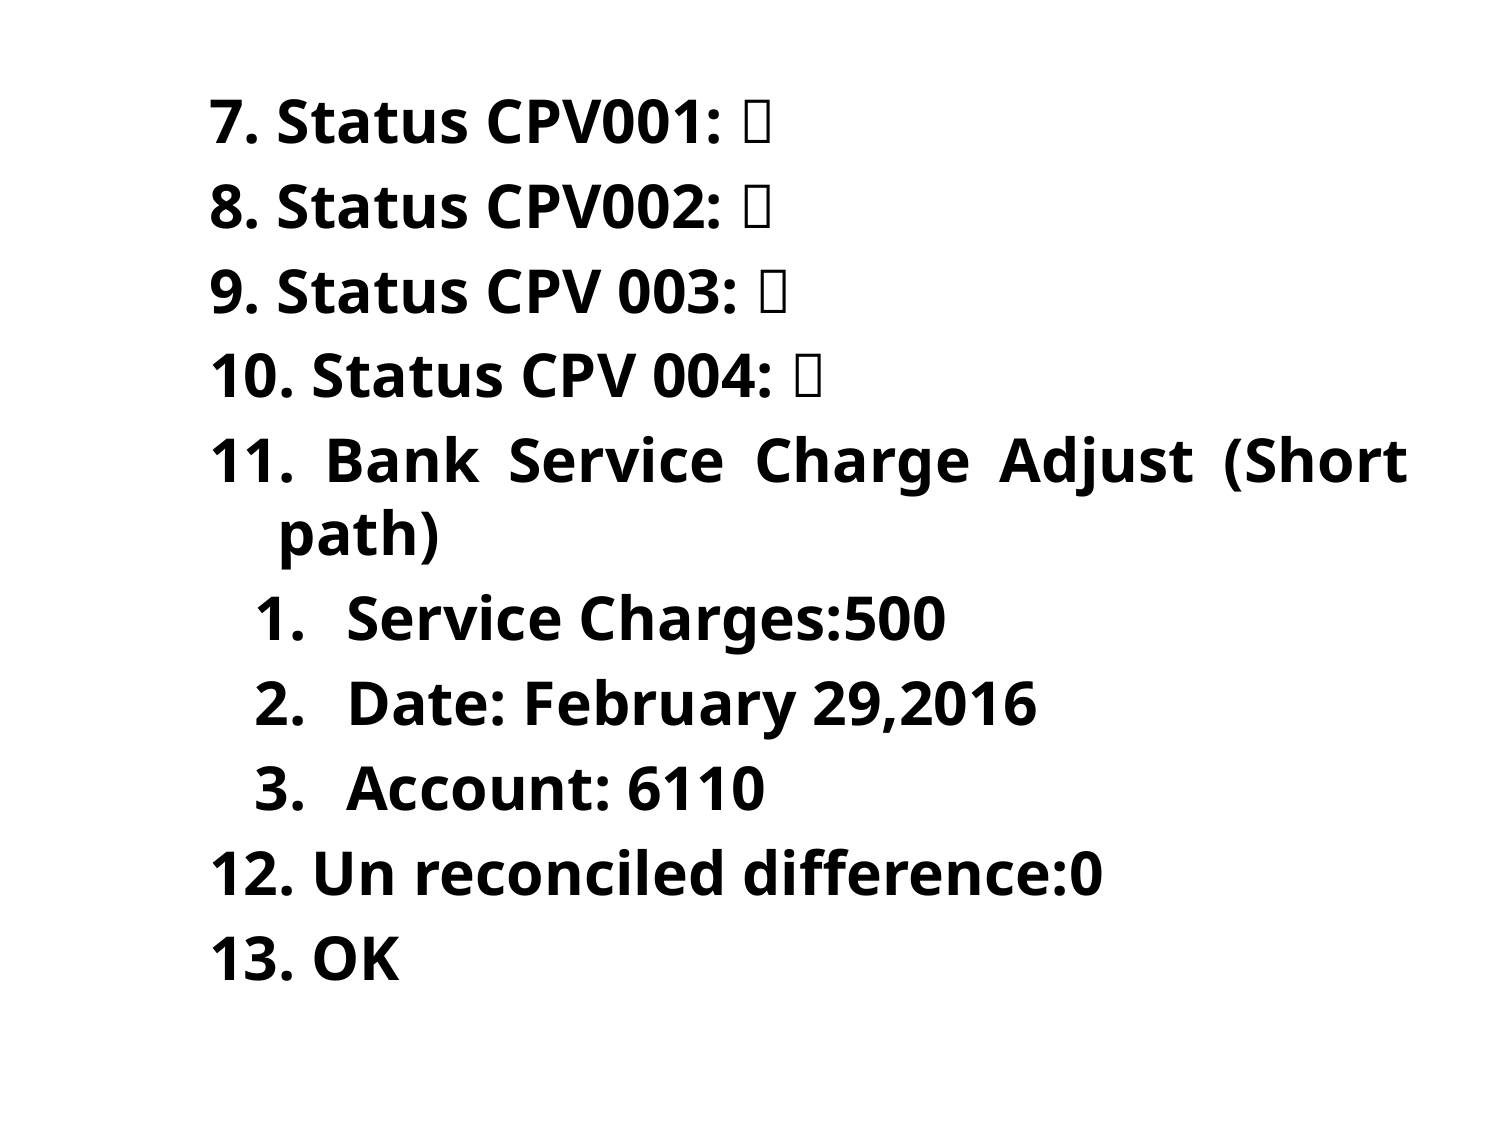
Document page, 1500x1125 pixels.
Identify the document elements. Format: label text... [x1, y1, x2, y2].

list 7. Status CPV001:  8. Status CPV002:  9. Status CPV 003:  10. Status CPV 004:  11. Bank Service Charge Adjust (Short path) Service Charges:500 Date: February 29,2016 Account: 6110 12. Un reconciled difference:0 13. OK [75, 75, 1425, 1005]
